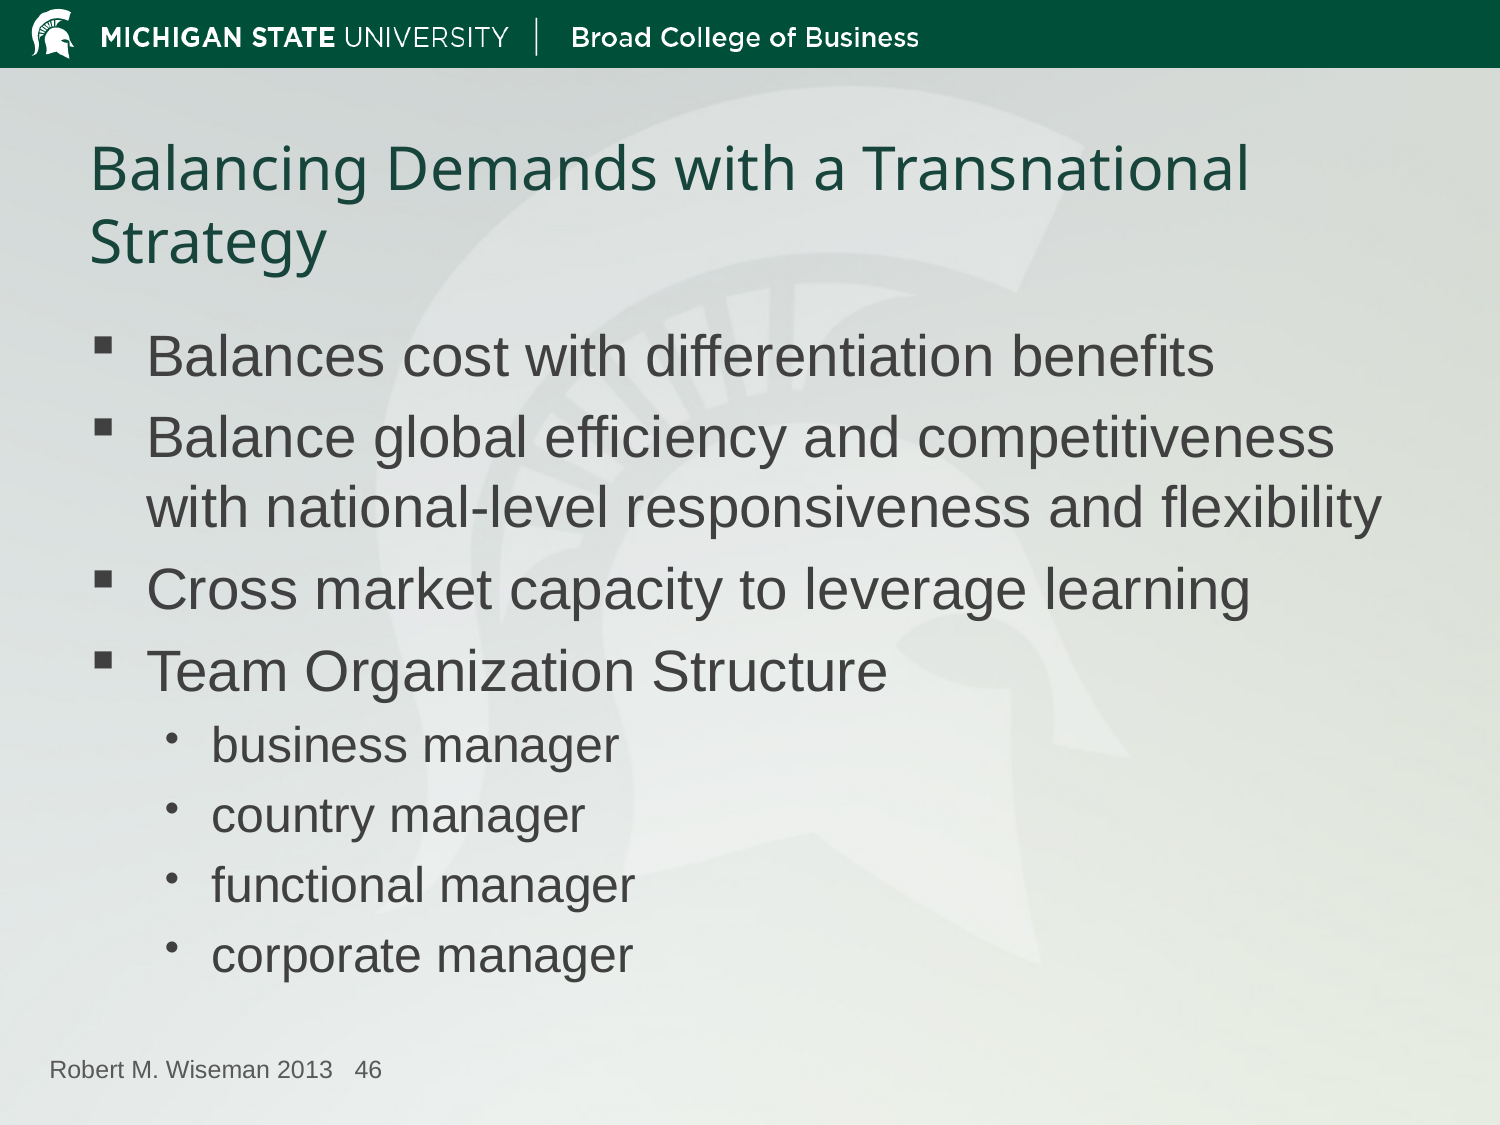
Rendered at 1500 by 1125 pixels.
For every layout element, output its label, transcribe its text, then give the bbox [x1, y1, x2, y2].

picture [0, 0, 1500, 1125]
title Balancing Demands with a Transnational Strategy [75, 122, 1425, 284]
list Balances cost with differentiation benefits Balance global efficiency and competitiveness with national-level responsiveness and flexibility Cross market capacity to leverage learning Team Organization Structure business manager country manager functional manager corporate manager [75, 310, 1425, 978]
